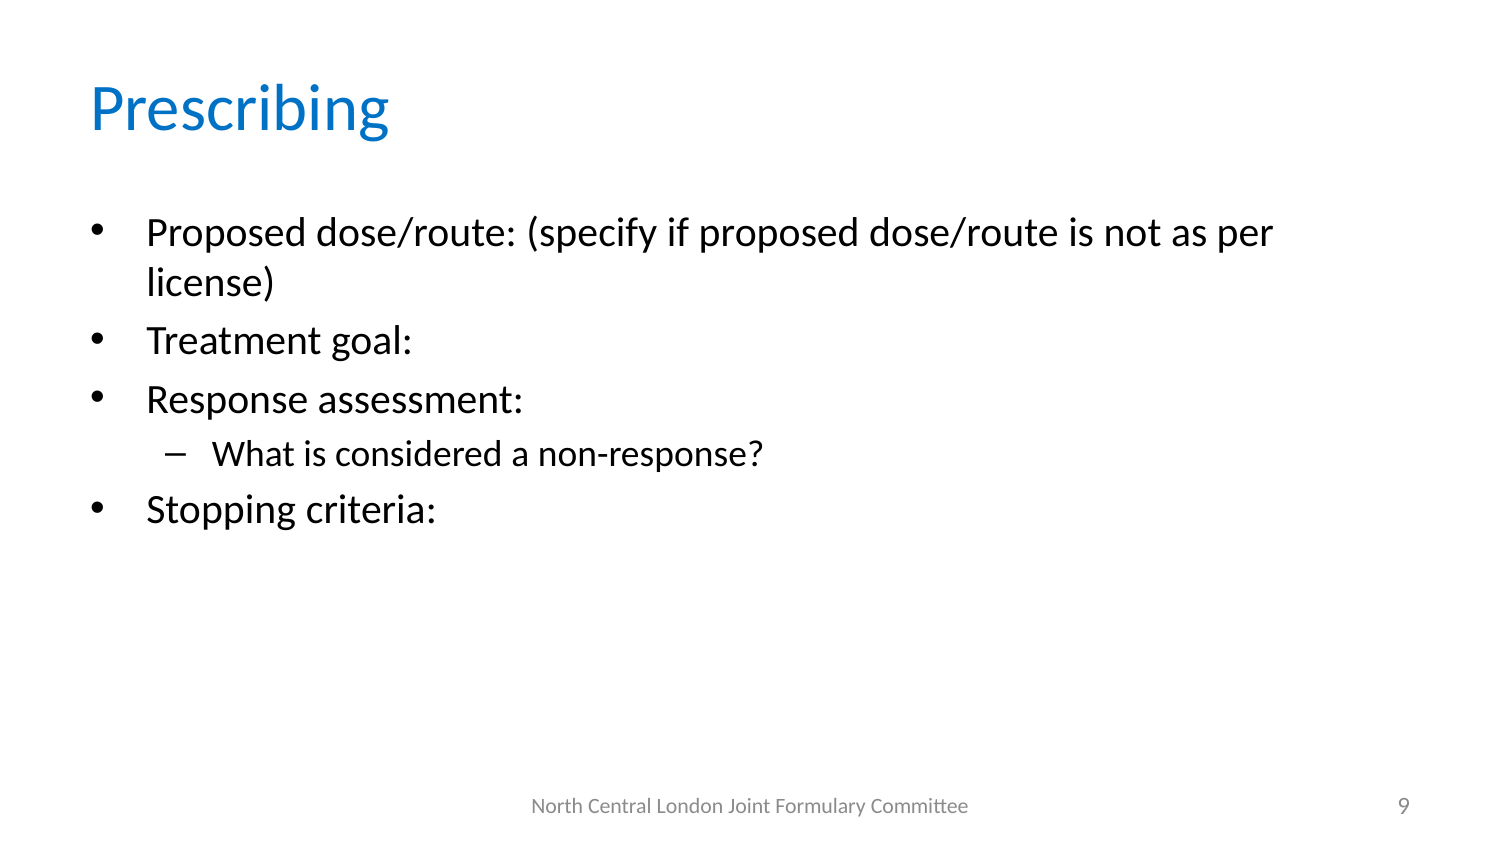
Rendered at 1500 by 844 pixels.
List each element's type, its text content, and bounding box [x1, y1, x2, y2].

title Prescribing [75, 33, 1425, 175]
list Proposed dose/route: (specify if proposed dose/route is not as per license) Treatment goal: Response assessment: What is considered a non-response? Stopping criteria: [75, 196, 1425, 754]
slide_number 9 [1074, 782, 1425, 827]
footer North Central London Joint Formulary Committee [512, 782, 988, 827]
